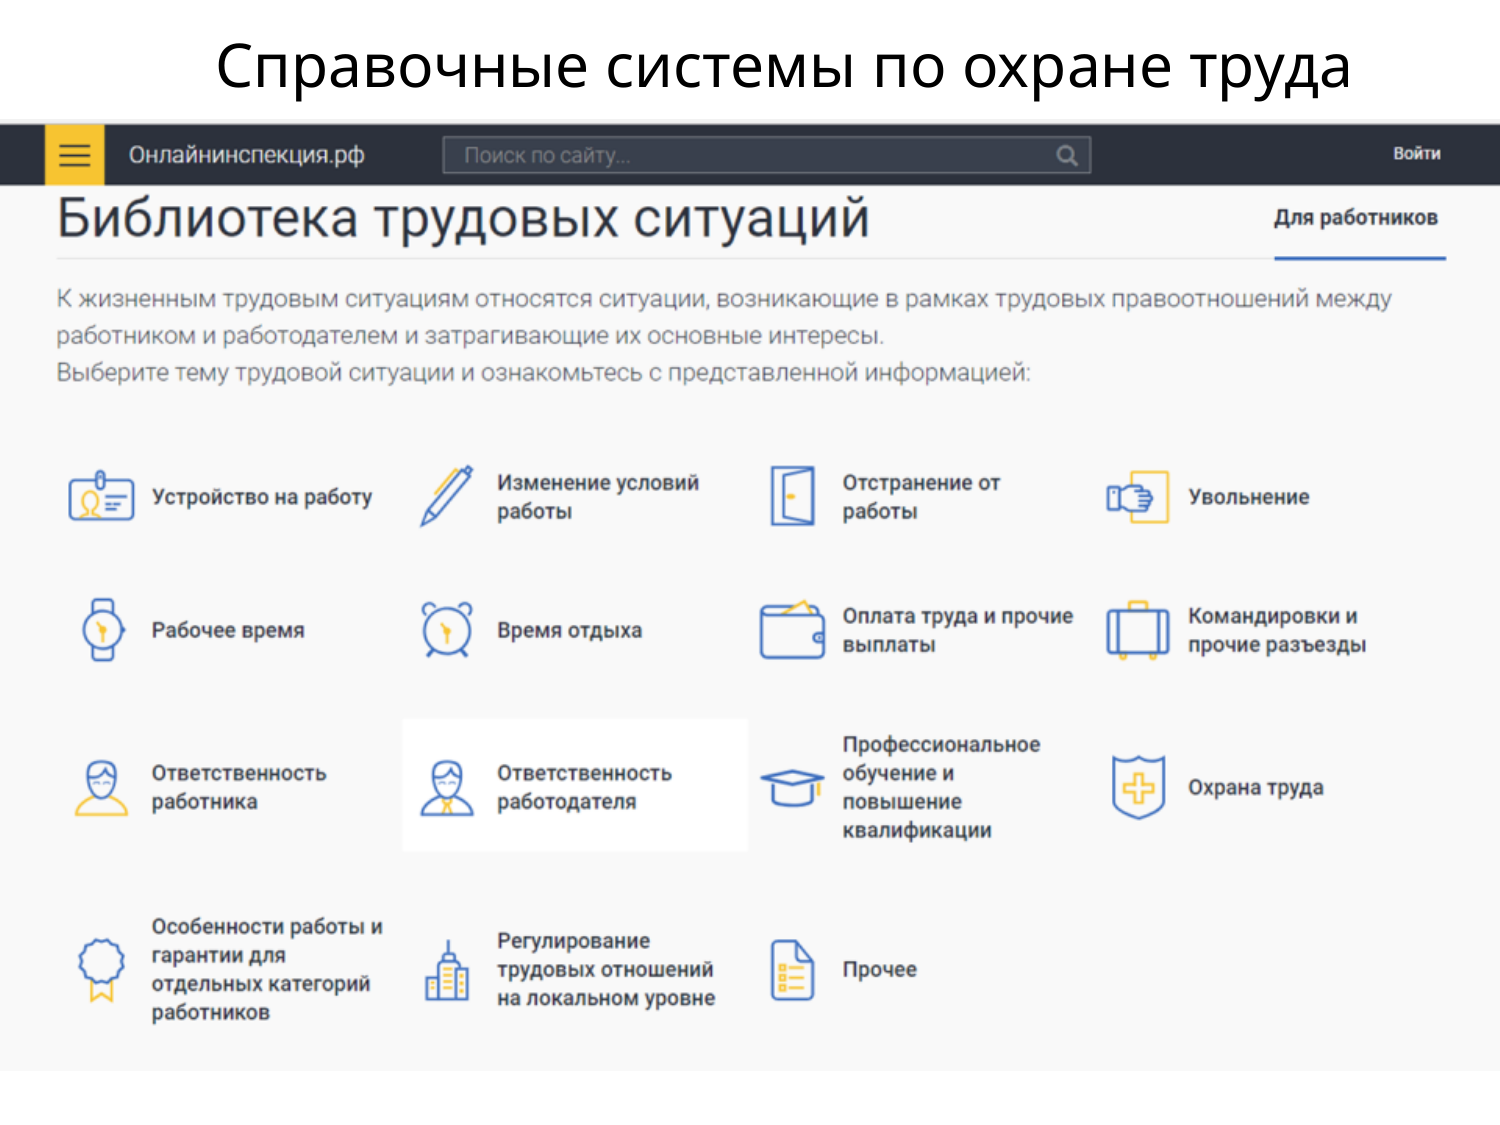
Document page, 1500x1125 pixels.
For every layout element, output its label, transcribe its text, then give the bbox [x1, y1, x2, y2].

text_box Справочные системы по охране труда [147, 19, 1423, 119]
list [0, 119, 1500, 1071]
